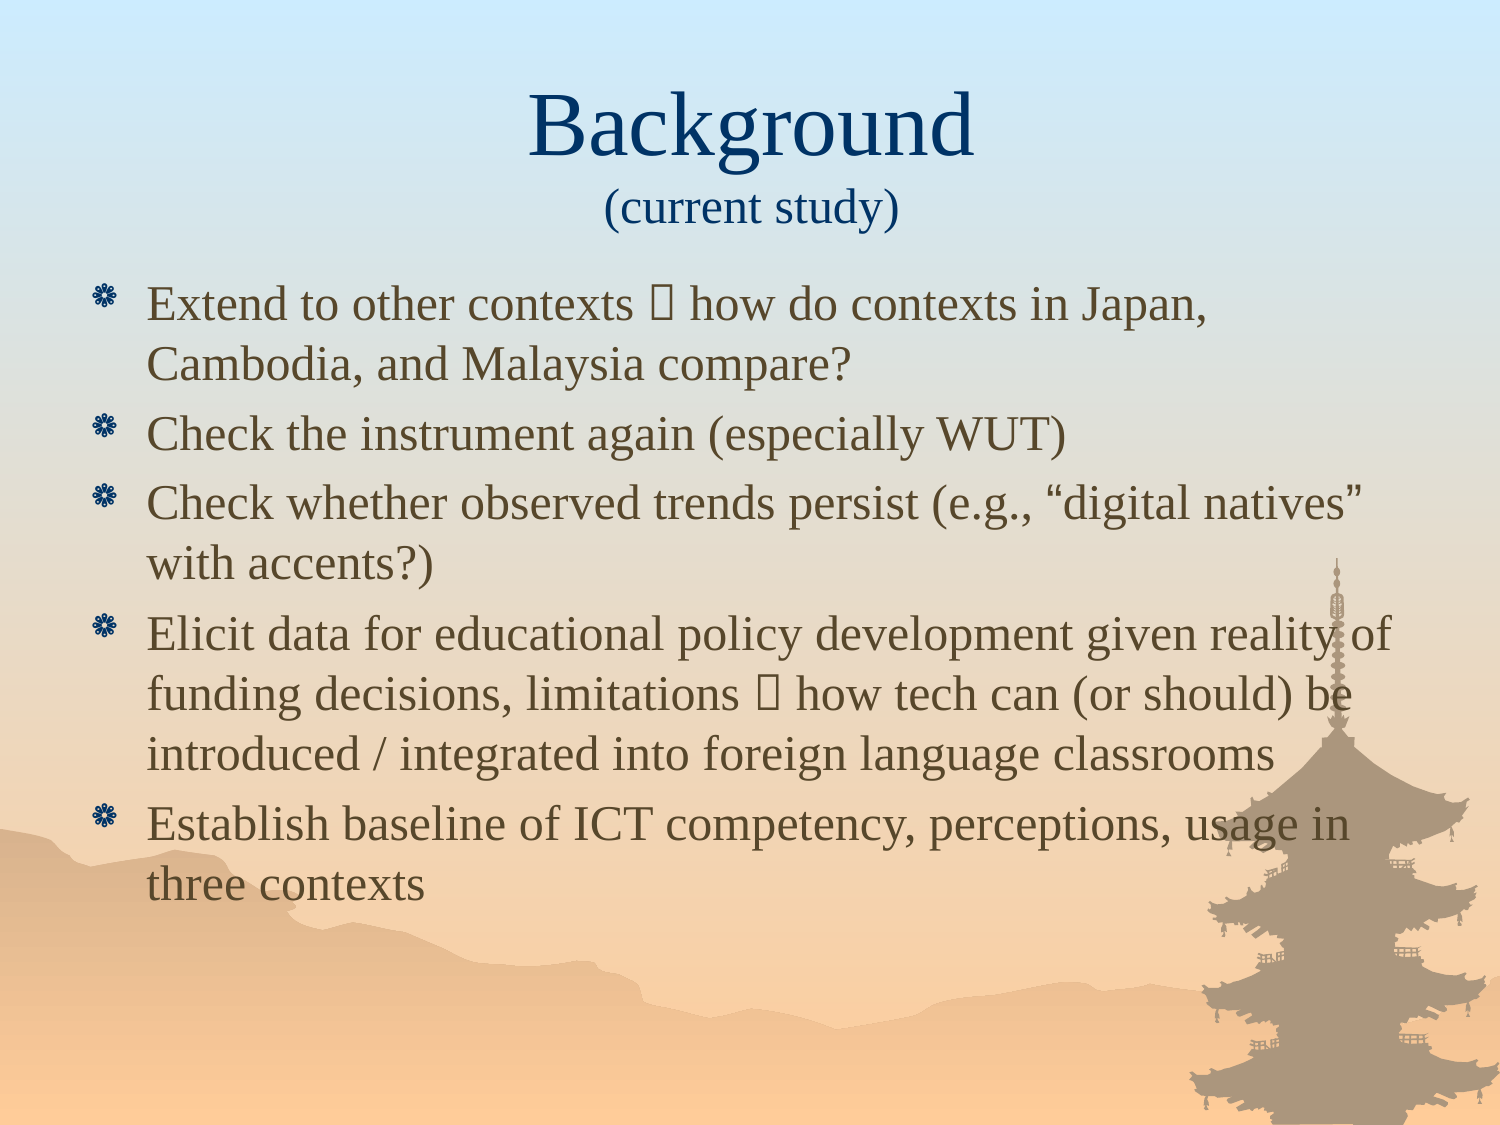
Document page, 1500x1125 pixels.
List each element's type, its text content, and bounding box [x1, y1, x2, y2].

list Extend to other contexts  how do contexts in Japan, Cambodia, and Malaysia compare? Check the instrument again (especially WUT) Check whether observed trends persist (e.g., “digital natives” with accents?) Elicit data for educational policy development given reality of funding decisions, limitations  how tech can (or should) be introduced / integrated into foreign language classrooms Establish baseline of ICT competency, perceptions, usage in three contexts [75, 262, 1425, 1000]
title Background (current study) [76, 54, 1427, 243]
